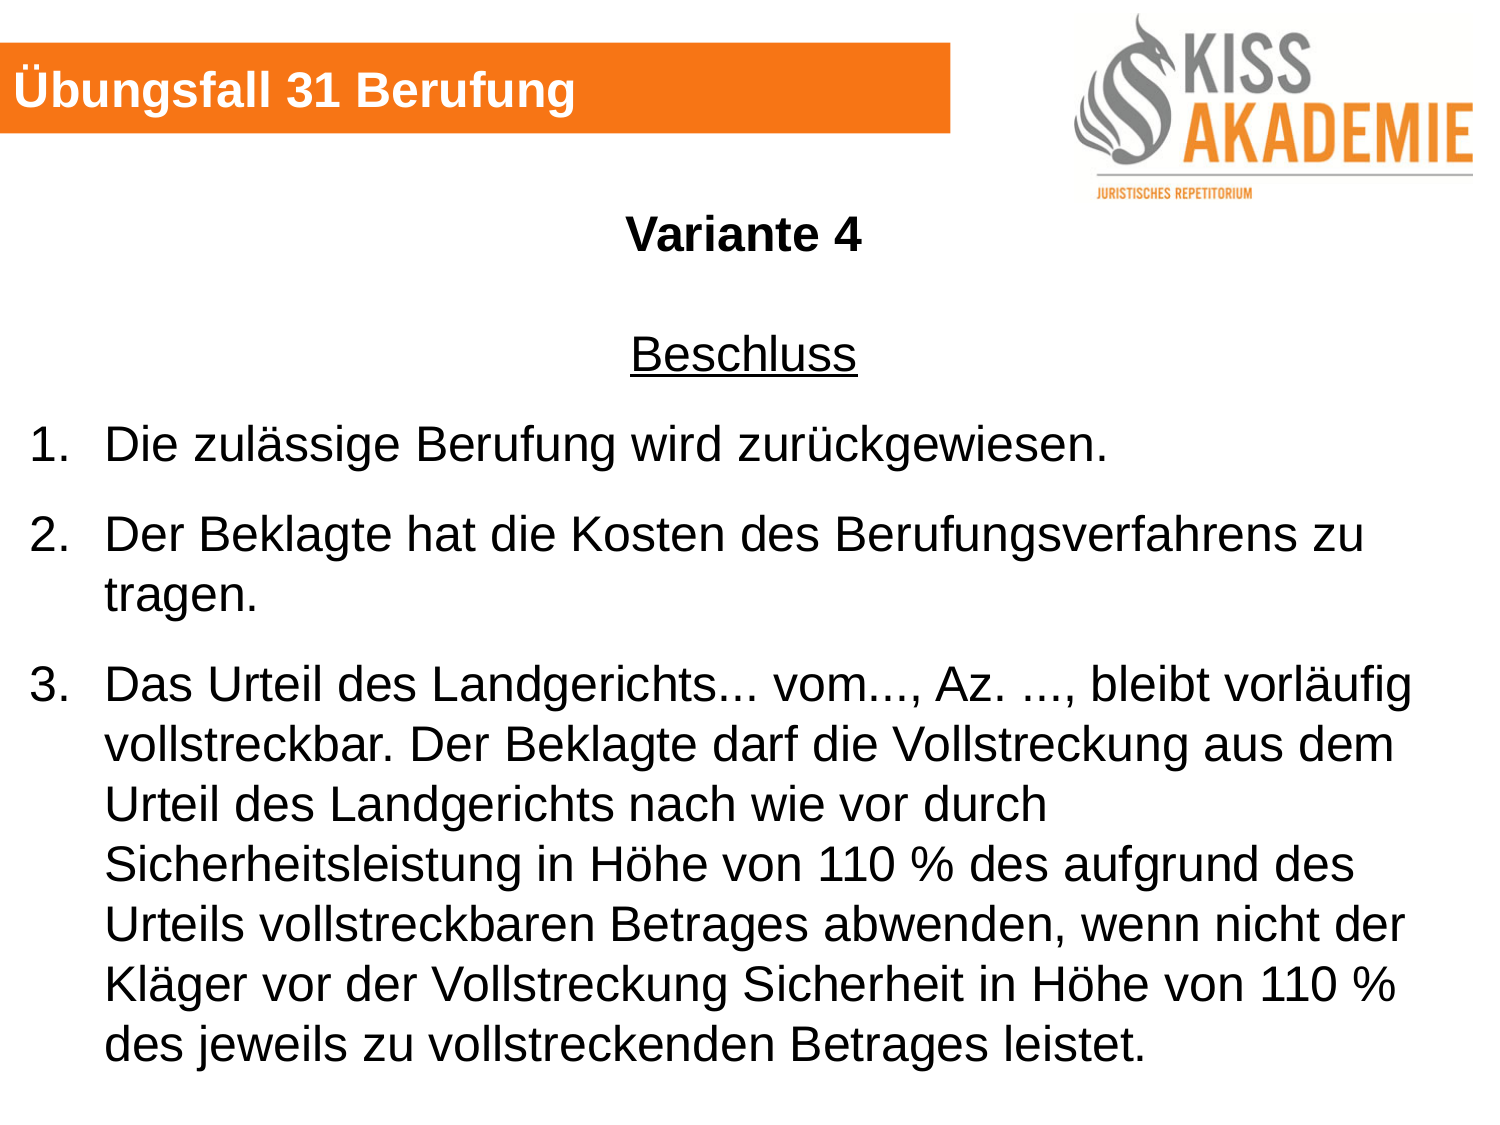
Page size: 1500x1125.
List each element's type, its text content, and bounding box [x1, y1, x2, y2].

picture [1074, 13, 1473, 203]
text_box Übungsfall 31 Berufung [0, 42, 951, 134]
text_box Variante 4 Beschluss Die zulässige Berufung wird zurückgewiesen. Der Beklagte hat die Kosten des Berufungsverfahrens zu tragen. Das Urteil des Landgerichts... vom..., Az. ..., bleibt vorläufig vollstreckbar. Der Beklagte darf die Vollstreckung aus dem Urteil des Landgerichts nach wie vor durch Sicherheitsleistung in Höhe von 110 % des aufgrund des Urteils vollstreckbaren Betrages abwenden, wenn nicht der Kläger vor der Vollstreckung Sicherheit in Höhe von 110 % des jeweils zu vollstreckenden Betrages leistet. [29, 201, 1459, 1072]
